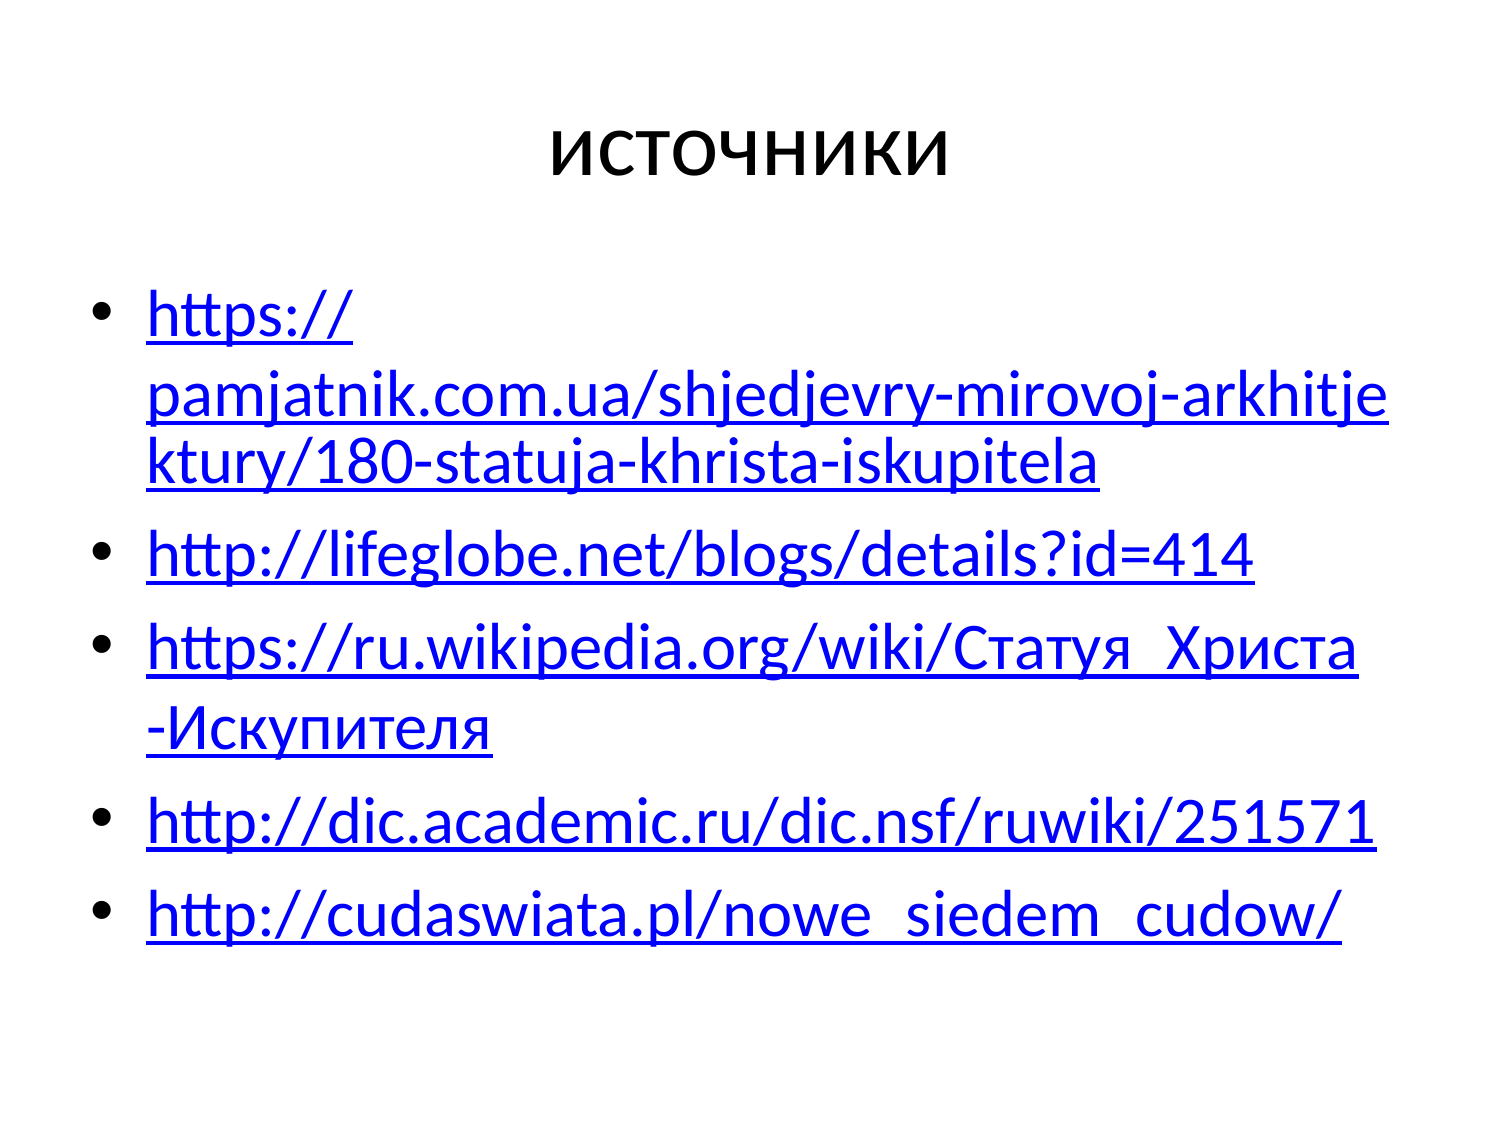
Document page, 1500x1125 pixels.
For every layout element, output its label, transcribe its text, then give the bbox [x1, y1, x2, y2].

title источники [75, 45, 1425, 233]
list https://pamjatnik.com.ua/shjedjevry-mirovoj-arkhitjektury/180-statuja-khrista-iskupitela http://lifeglobe.net/blogs/details?id=414 https://ru.wikipedia.org/wiki/Статуя_Христа-Искупителя http://dic.academic.ru/dic.nsf/ruwiki/251571 http://cudaswiata.pl/nowe_siedem_cudow/ [75, 262, 1425, 1005]
